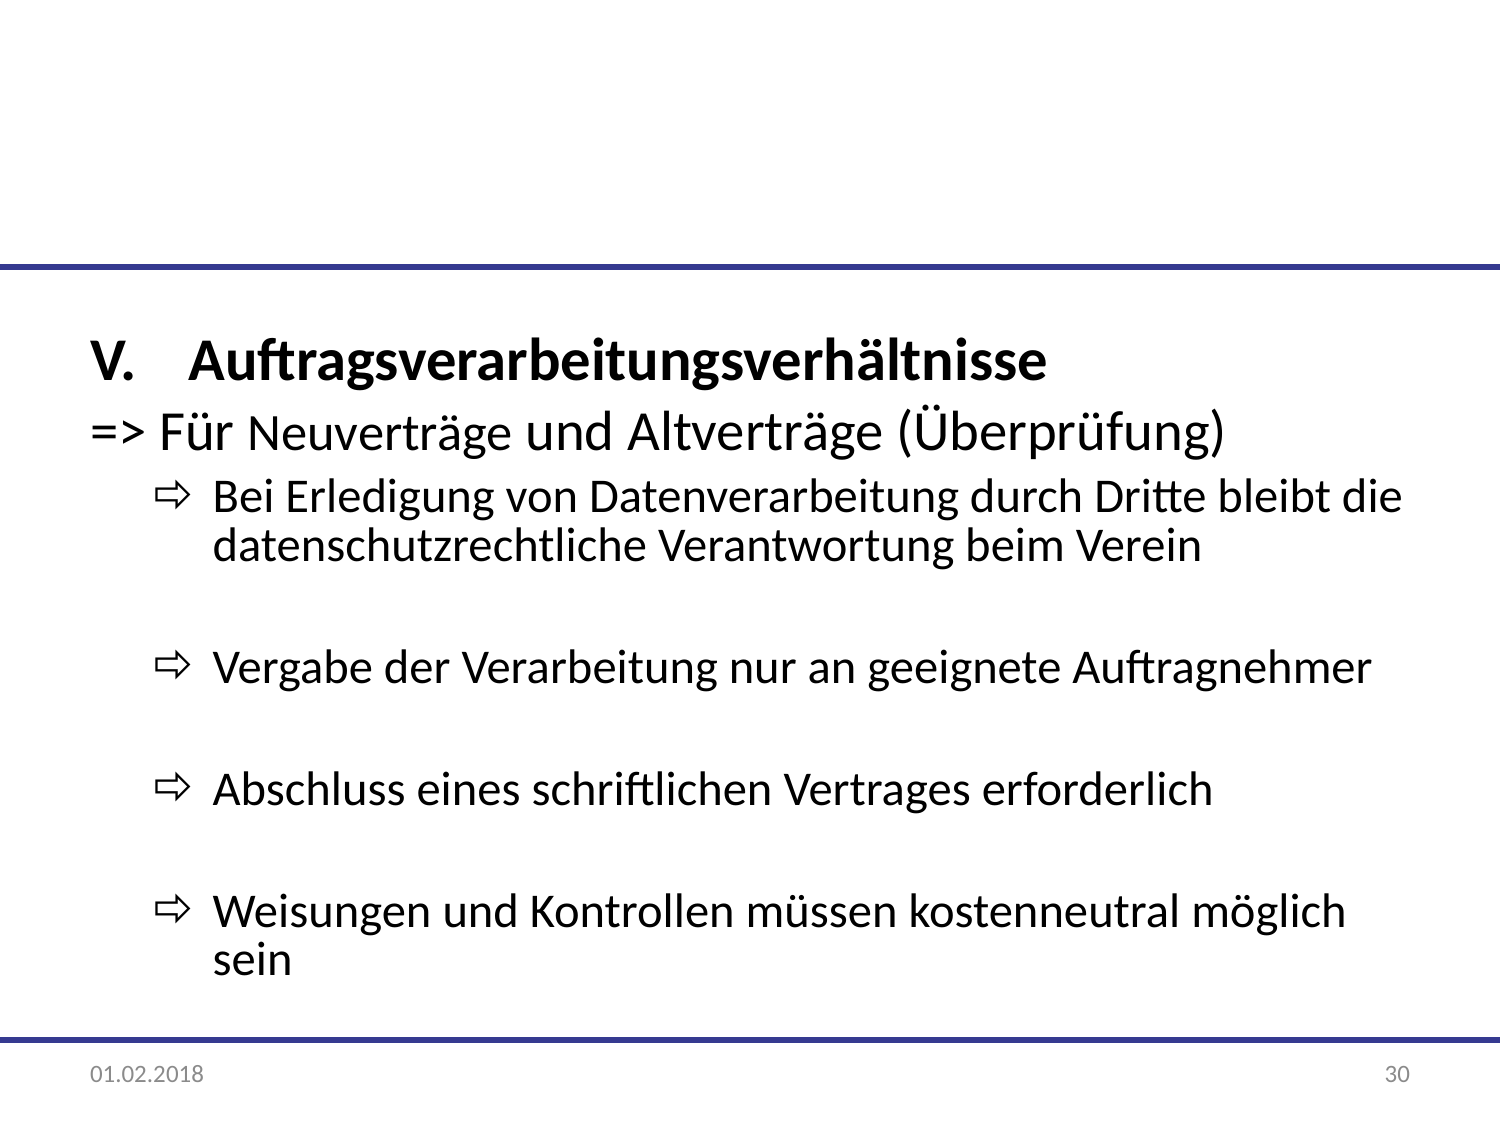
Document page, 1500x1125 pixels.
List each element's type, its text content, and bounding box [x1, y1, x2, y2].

list Auftragsverarbeitungsverhältnisse => Für Neuverträge und Altverträge (Überprüfung) Bei Erledigung von Datenverarbeitung durch Dritte bleibt die datenschutzrechtliche Verantwortung beim Verein Vergabe der Verarbeitung nur an geeignete Auftragnehmer Abschluss eines schriftlichen Vertrages erforderlich Weisungen und Kontrollen müssen kostenneutral möglich sein [75, 290, 1425, 1005]
slide_number 30 [1074, 1042, 1425, 1103]
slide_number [75, 1042, 425, 1103]
